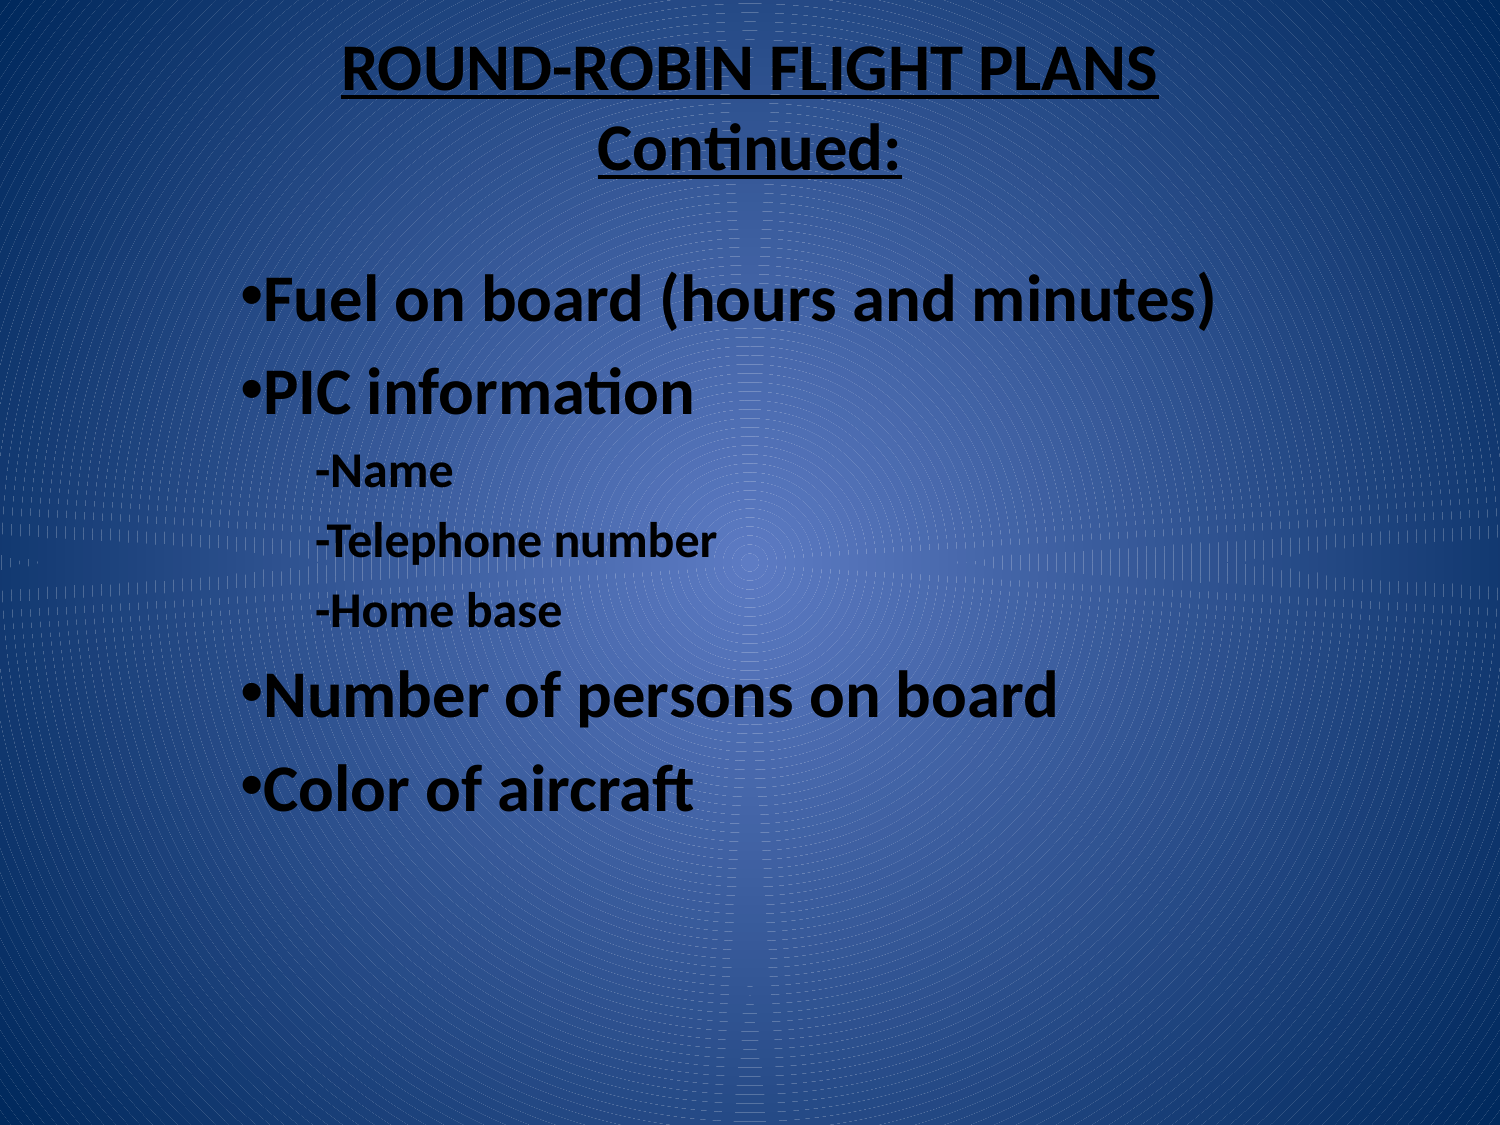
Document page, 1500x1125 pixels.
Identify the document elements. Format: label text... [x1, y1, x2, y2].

subtitle Fuel on board (hours and minutes) PIC information -Name -Telephone number -Home base Number of persons on board Color of aircraft [225, 247, 1275, 925]
title ROUND-ROBIN FLIGHT PLANS Continued: [112, 0, 1388, 208]
